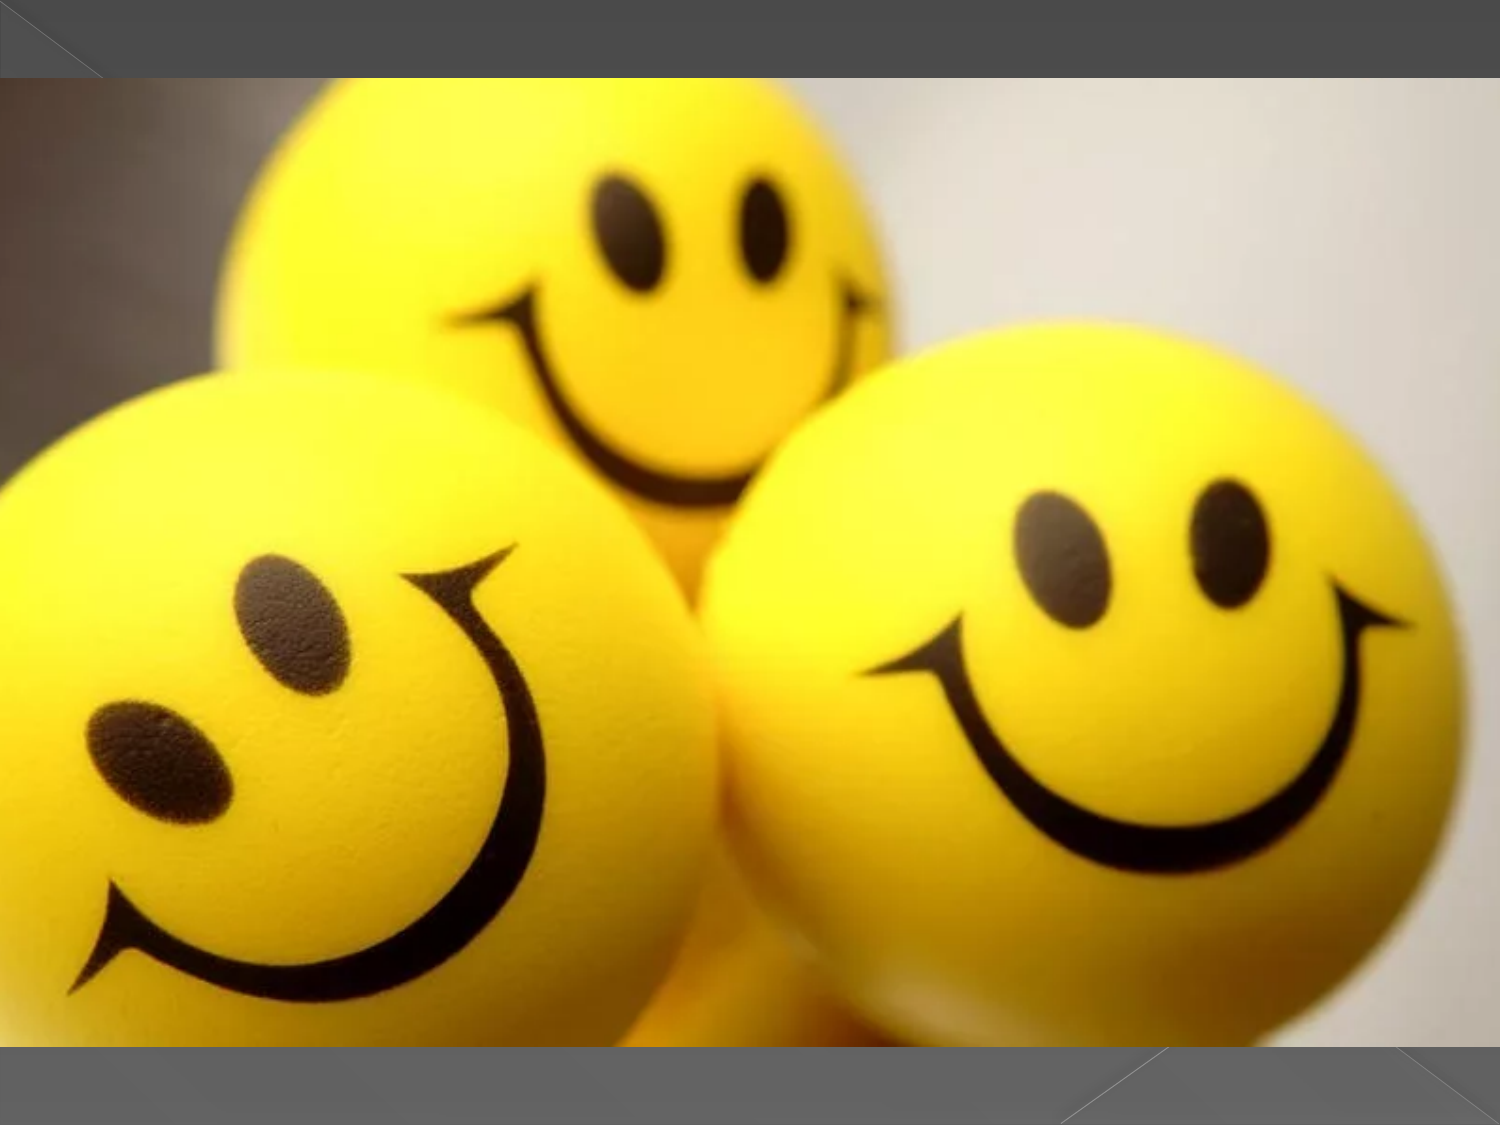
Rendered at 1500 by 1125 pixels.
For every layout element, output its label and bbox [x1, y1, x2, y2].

picture [0, 77, 1500, 1047]
